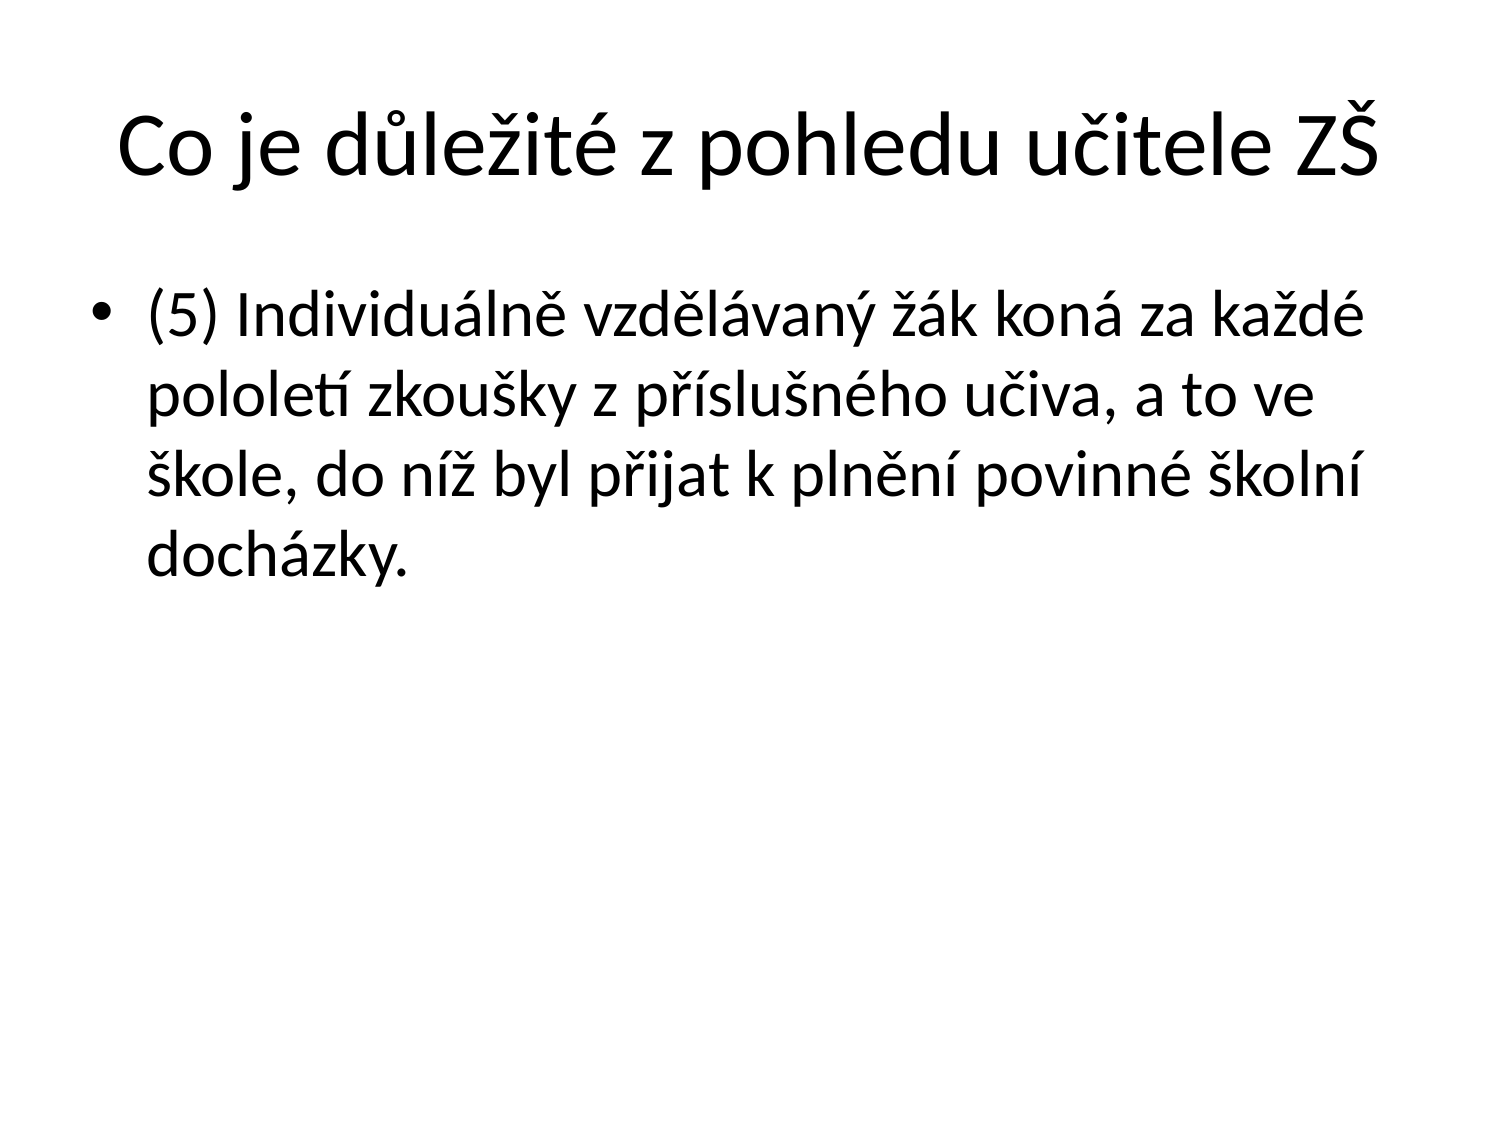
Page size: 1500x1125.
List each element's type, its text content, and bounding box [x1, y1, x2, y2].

title Co je důležité z pohledu učitele ZŠ [75, 45, 1425, 233]
list (5) Individuálně vzdělávaný žák koná za každé pololetí zkoušky z příslušného učiva, a to ve škole, do níž byl přijat k plnění povinné školní docházky. [75, 262, 1425, 1005]
